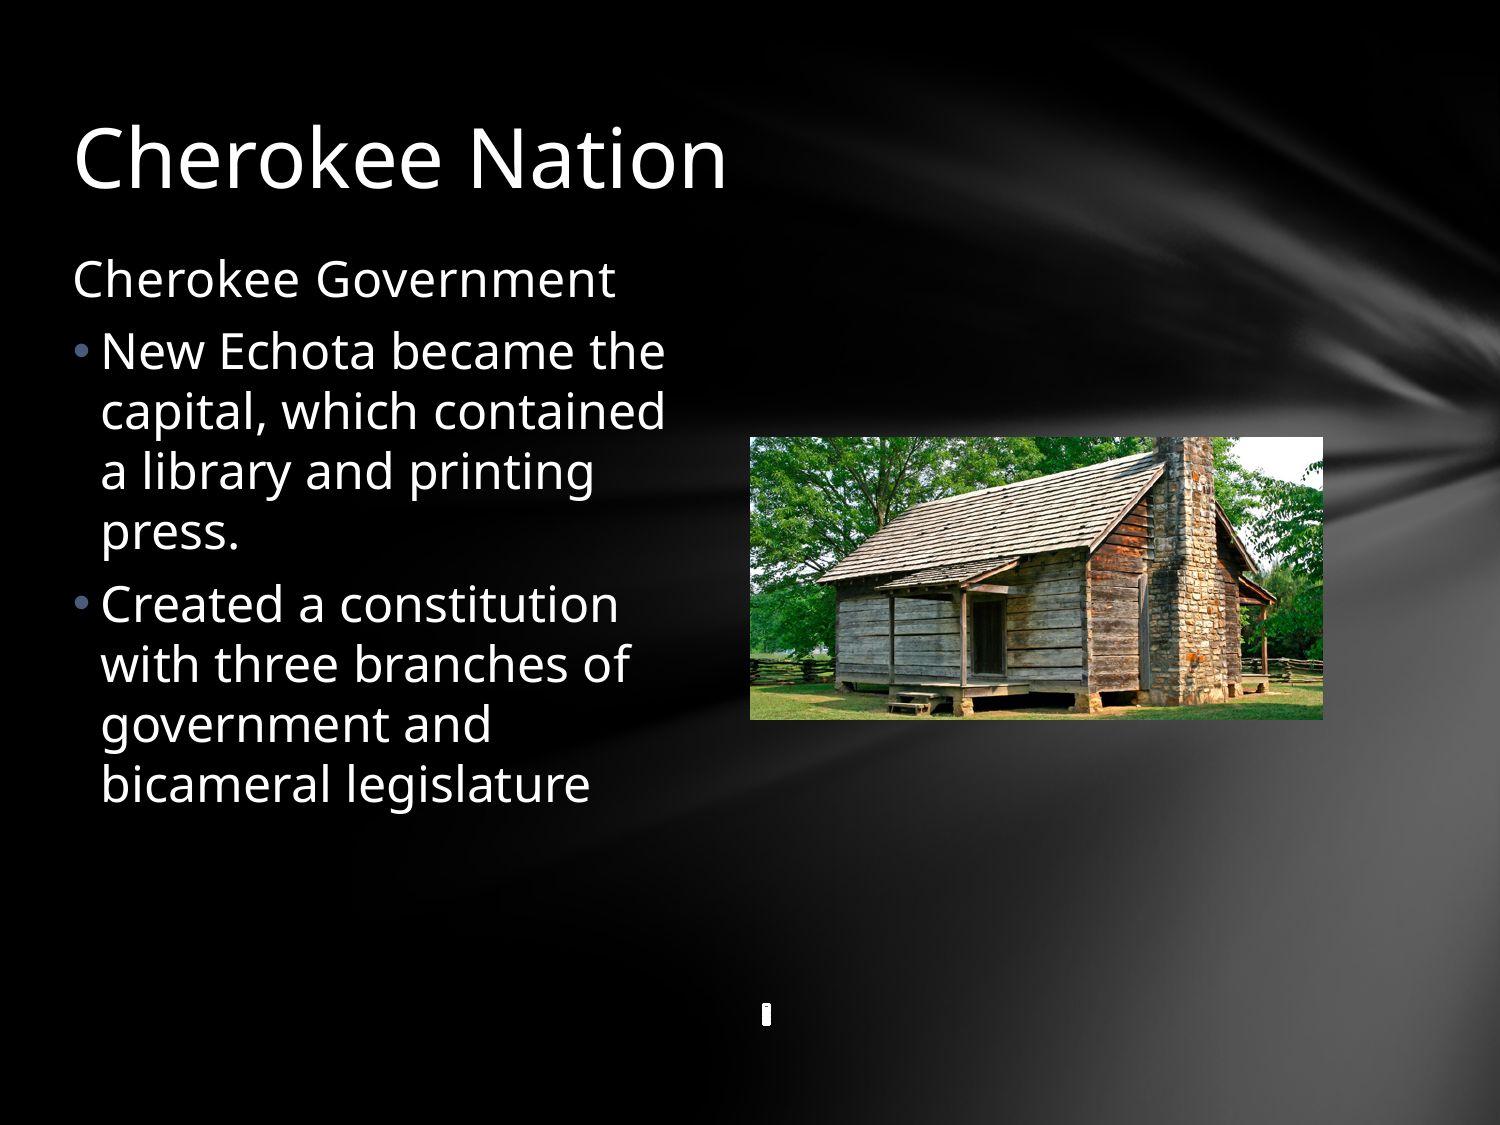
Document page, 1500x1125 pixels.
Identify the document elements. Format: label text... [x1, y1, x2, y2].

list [762, 1004, 771, 1026]
list Cherokee Government New Echota became the capital, which contained a library and printing press. Created a constitution with three branches of government and bicameral legislature [57, 239, 696, 944]
title Cherokee Nation [57, 37, 1318, 213]
picture [749, 437, 1324, 720]
